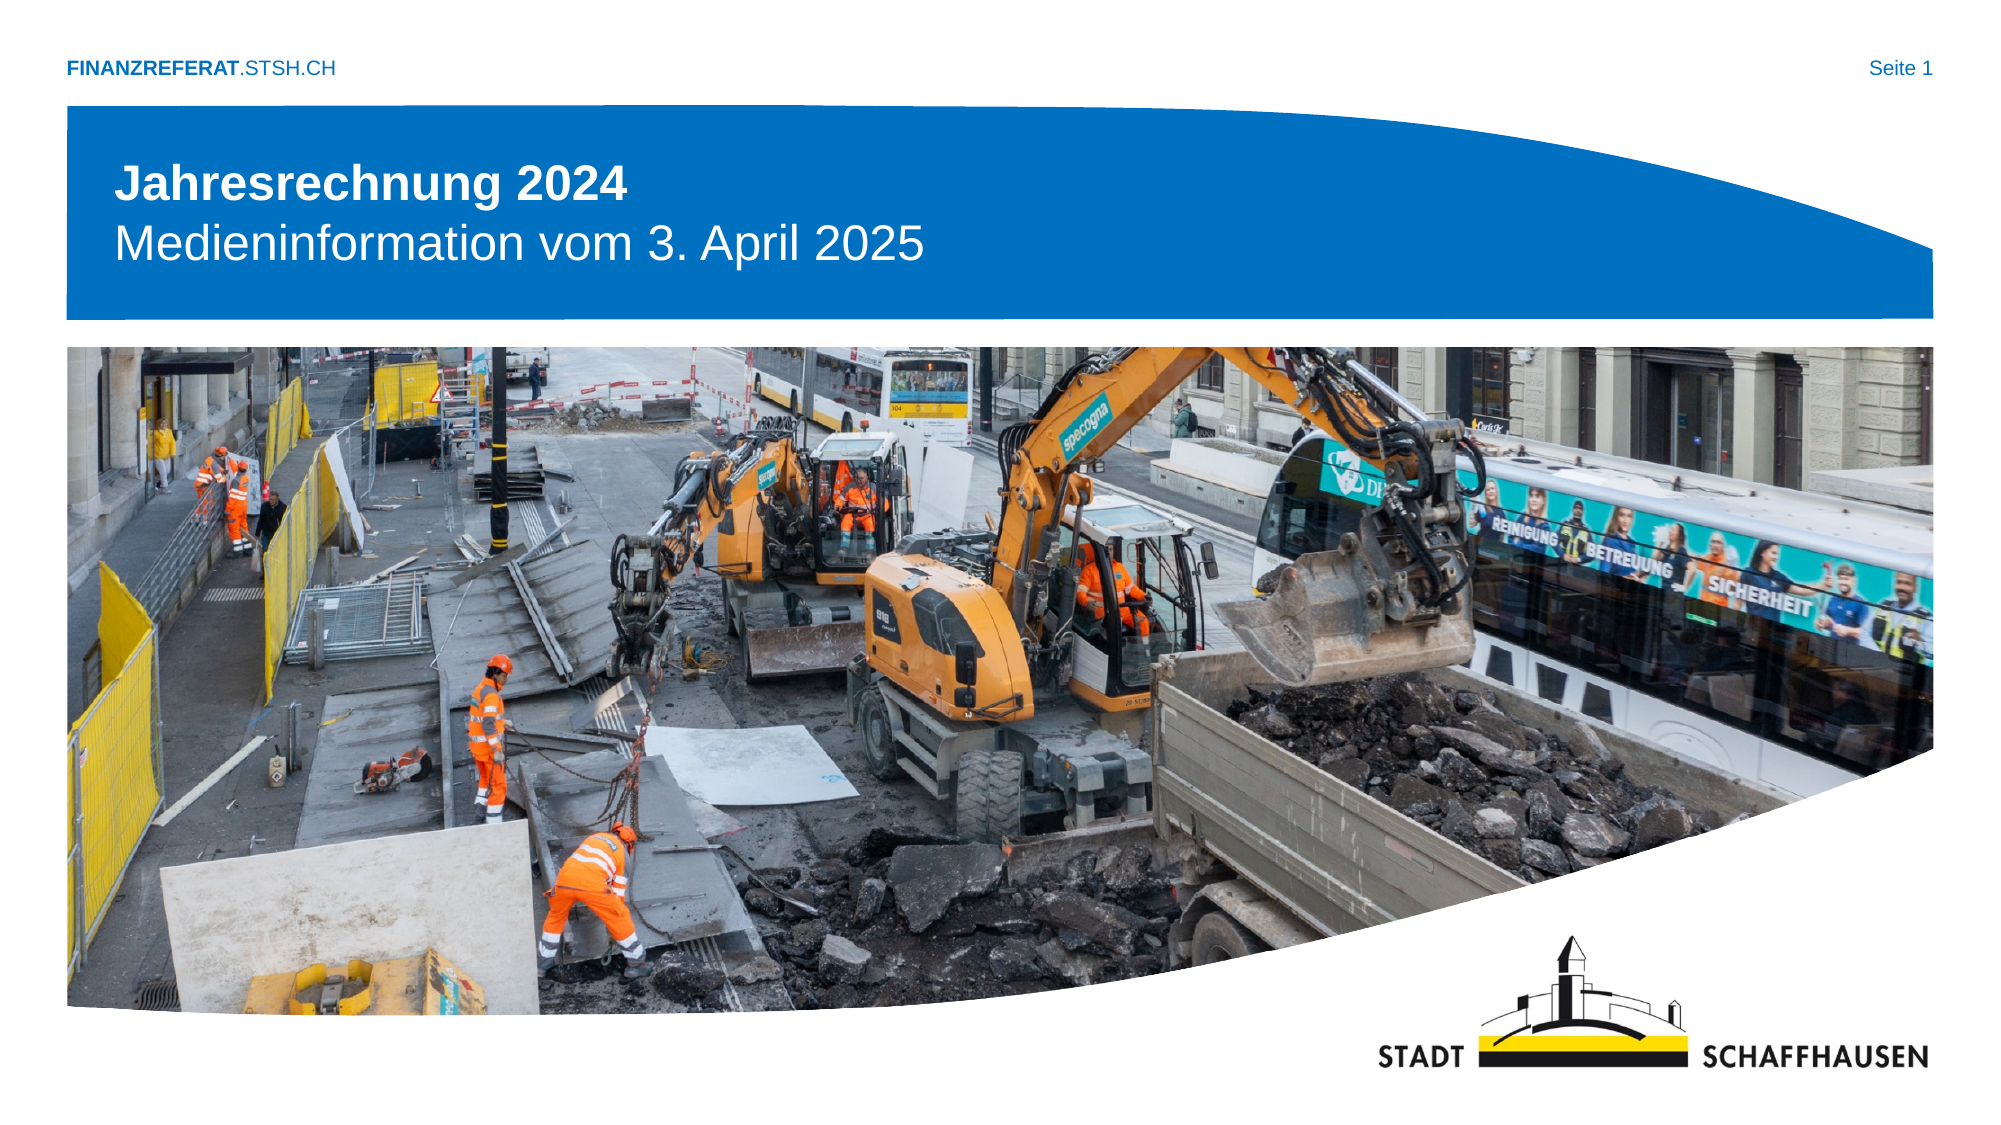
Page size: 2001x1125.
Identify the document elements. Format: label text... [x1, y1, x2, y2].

picture [0, 346, 2000, 1079]
text_box Jahresrechnung 2024 Medieninformation vom 3. April 2025 [114, 149, 1508, 271]
